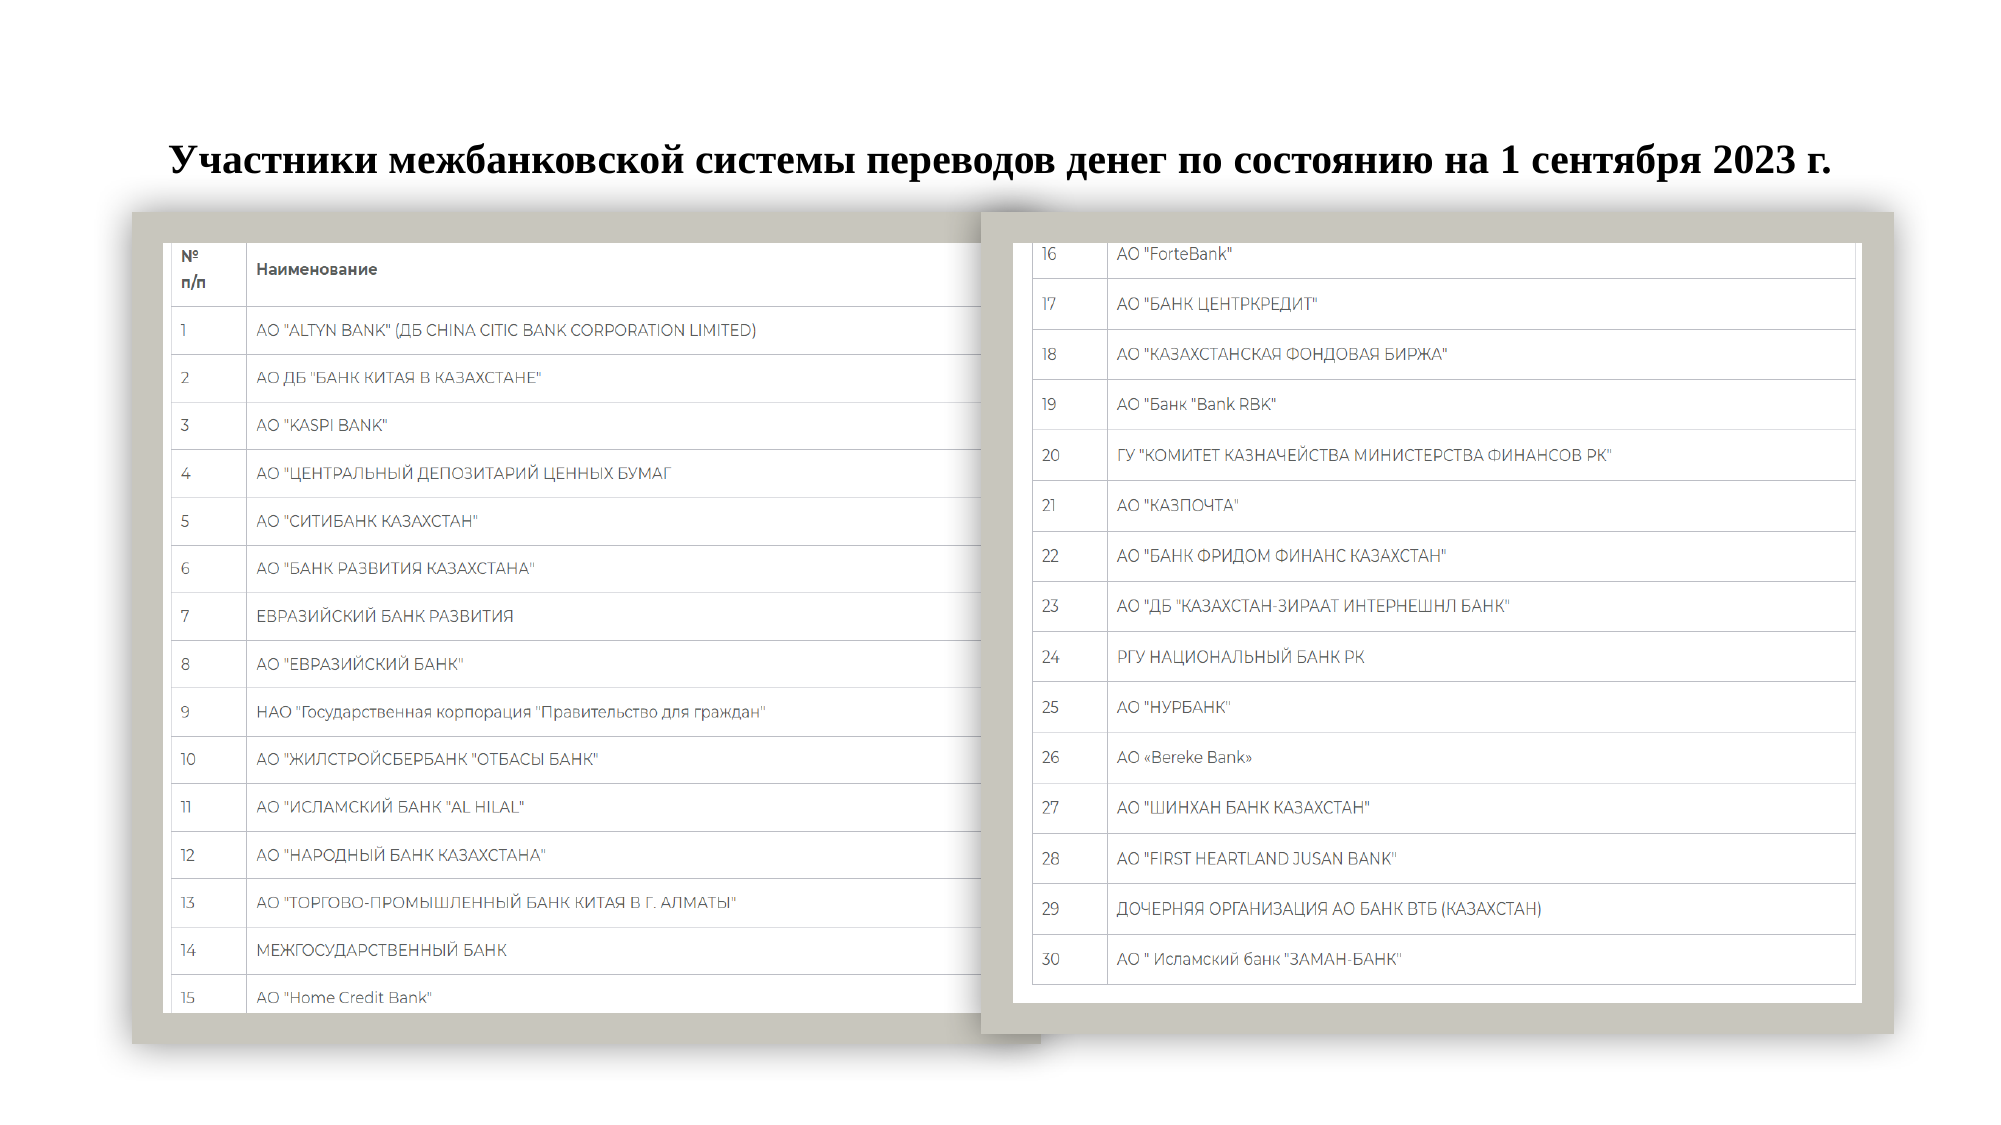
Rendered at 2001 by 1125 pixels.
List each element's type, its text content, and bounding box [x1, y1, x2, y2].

list Участники межбанковской системы переводов денег по состоянию на 1 сентября 2023 г. [137, 129, 1863, 188]
picture [162, 242, 1010, 1014]
picture [1012, 243, 1863, 1003]
